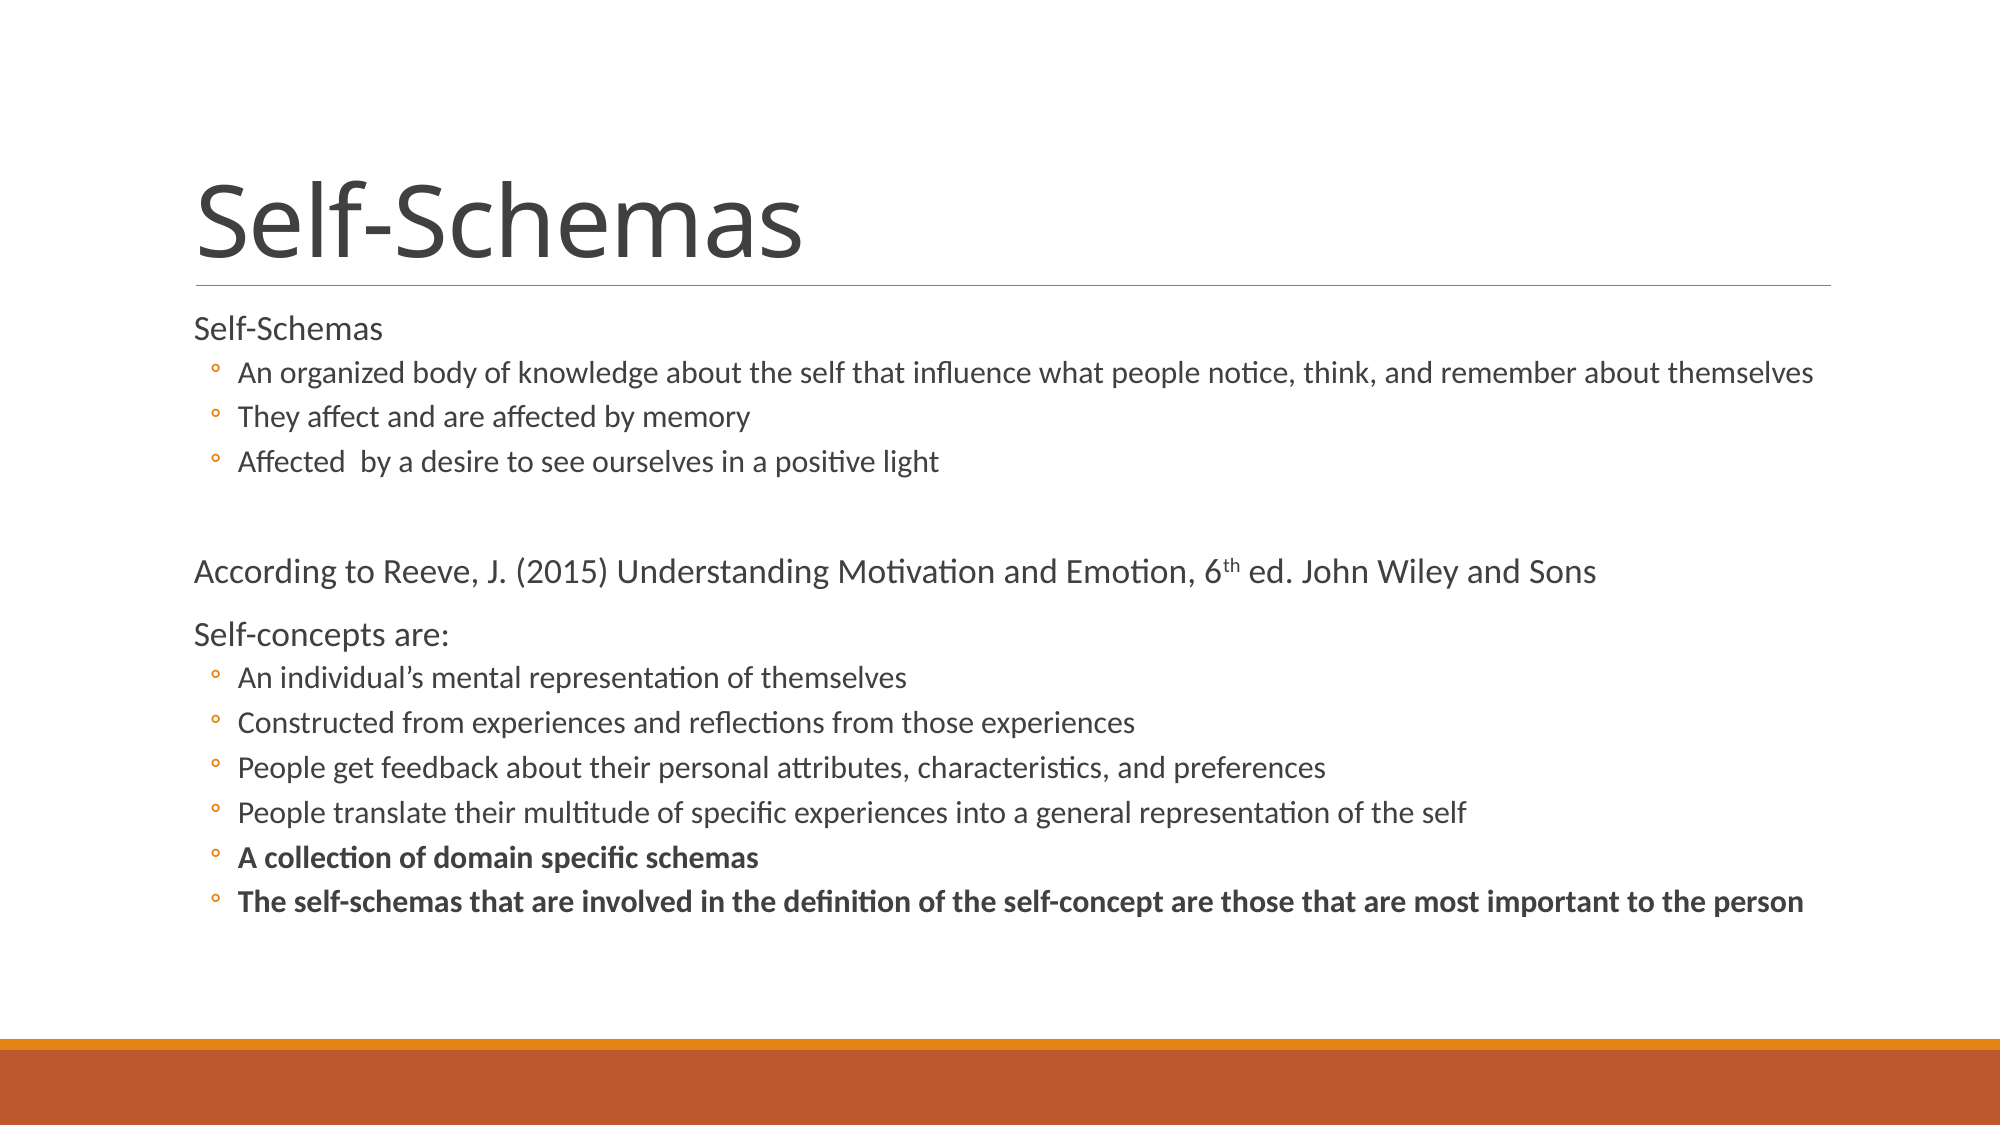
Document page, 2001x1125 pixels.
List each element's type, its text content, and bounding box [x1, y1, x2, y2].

list Self-Schemas An organized body of knowledge about the self that influence what people notice, think, and remember about themselves They affect and are affected by memory Affected by a desire to see ourselves in a positive light According to Reeve, J. (2015) Understanding Motivation and Emotion, 6th ed. John Wiley and Sons Self-concepts are: An individual’s mental representation of themselves Constructed from experiences and reflections from those experiences People get feedback about their personal attributes, characteristics, and preferences People translate their multitude of specific experiences into a general representation of the self A collection of domain specific schemas The self-schemas that are involved in the definition of the self-concept are those that are most important to the person [180, 302, 1830, 963]
title Self-Schemas [180, 47, 1830, 285]
